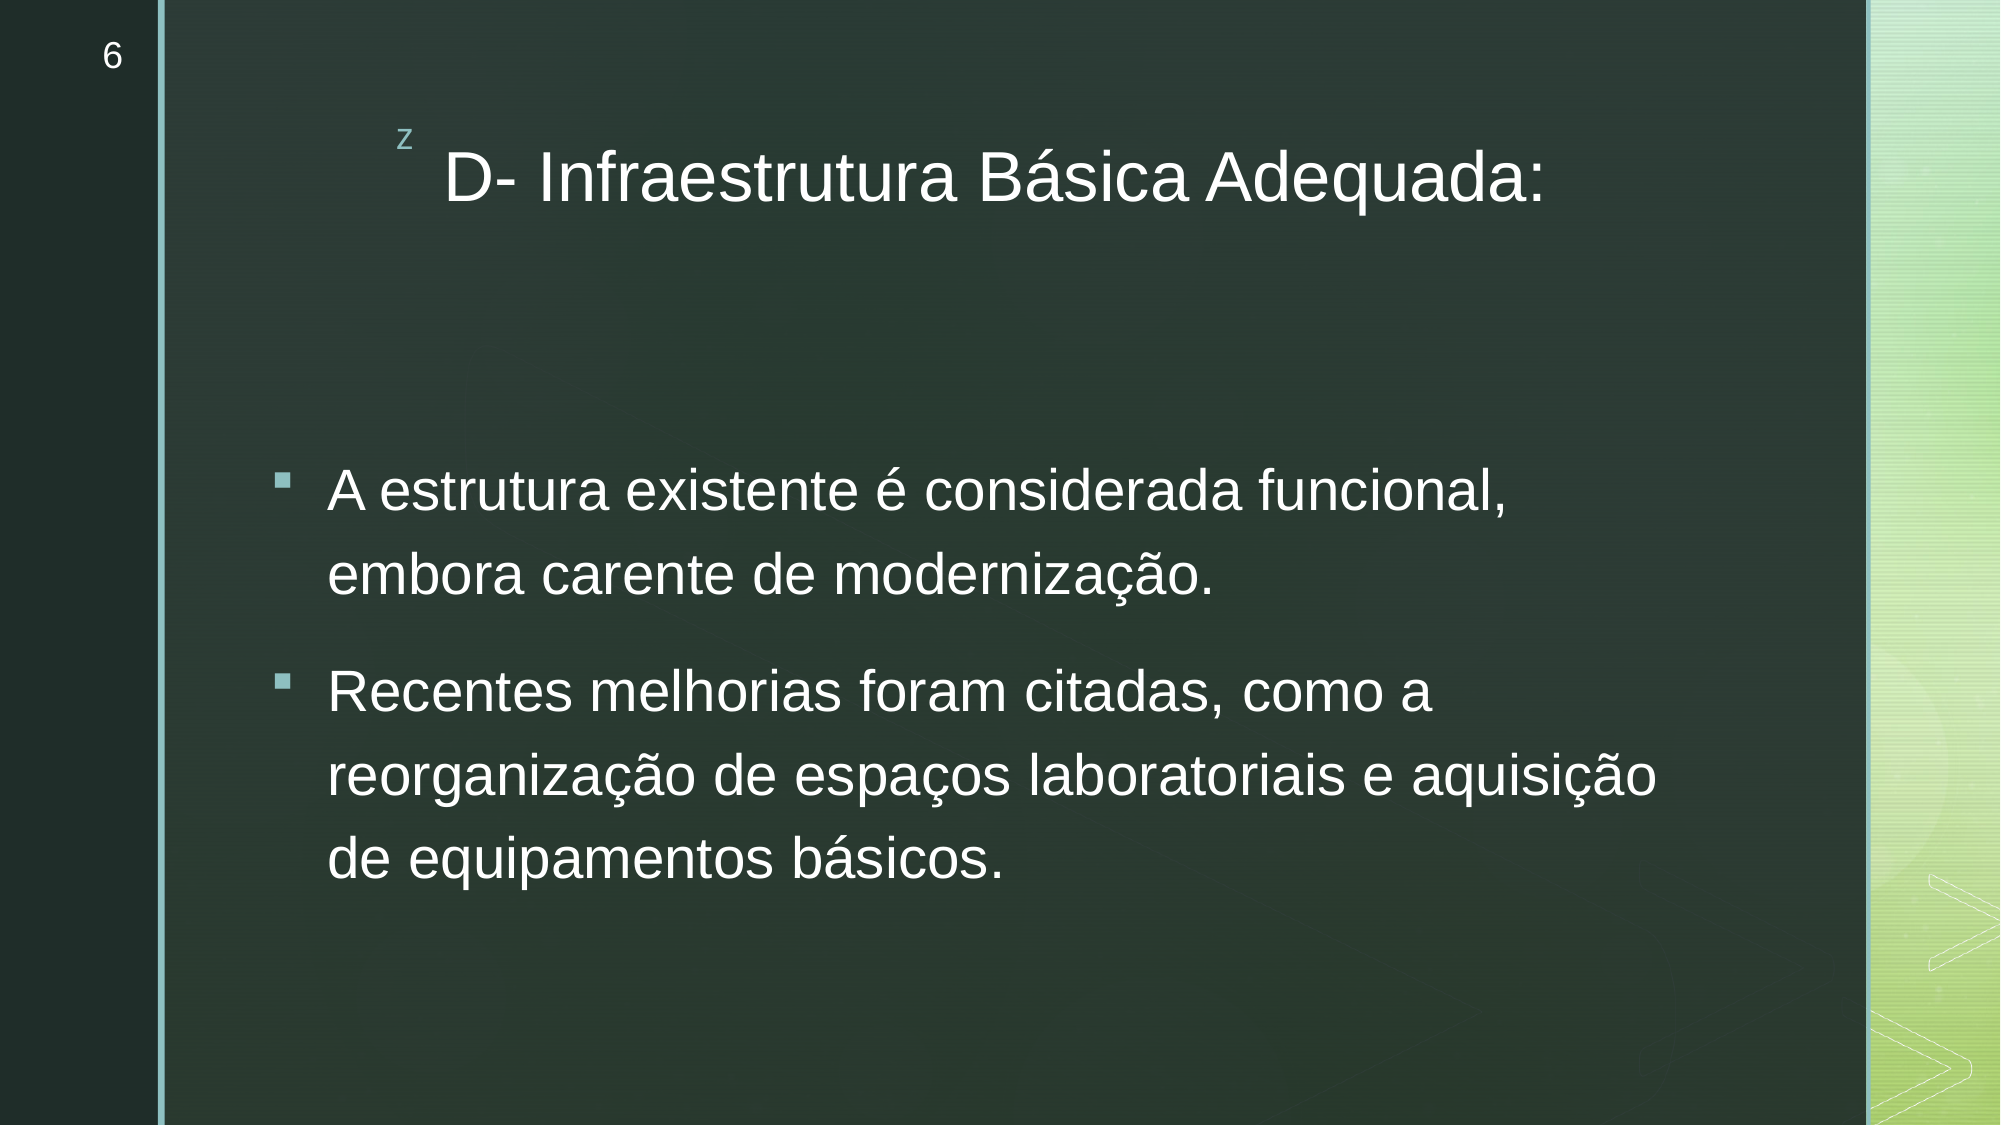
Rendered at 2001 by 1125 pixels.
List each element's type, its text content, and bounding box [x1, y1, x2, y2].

picture [1871, 0, 2001, 1125]
title D- Infraestrutura Básica Adequada: [428, 132, 1734, 310]
slide_number 6 [25, 26, 131, 80]
list A estrutura existente é considerada funcional, embora carente de modernização. Recentes melhorias foram citadas, como a reorganização de espaços laboratoriais e aquisição de equipamentos básicos. [255, 336, 1734, 993]
